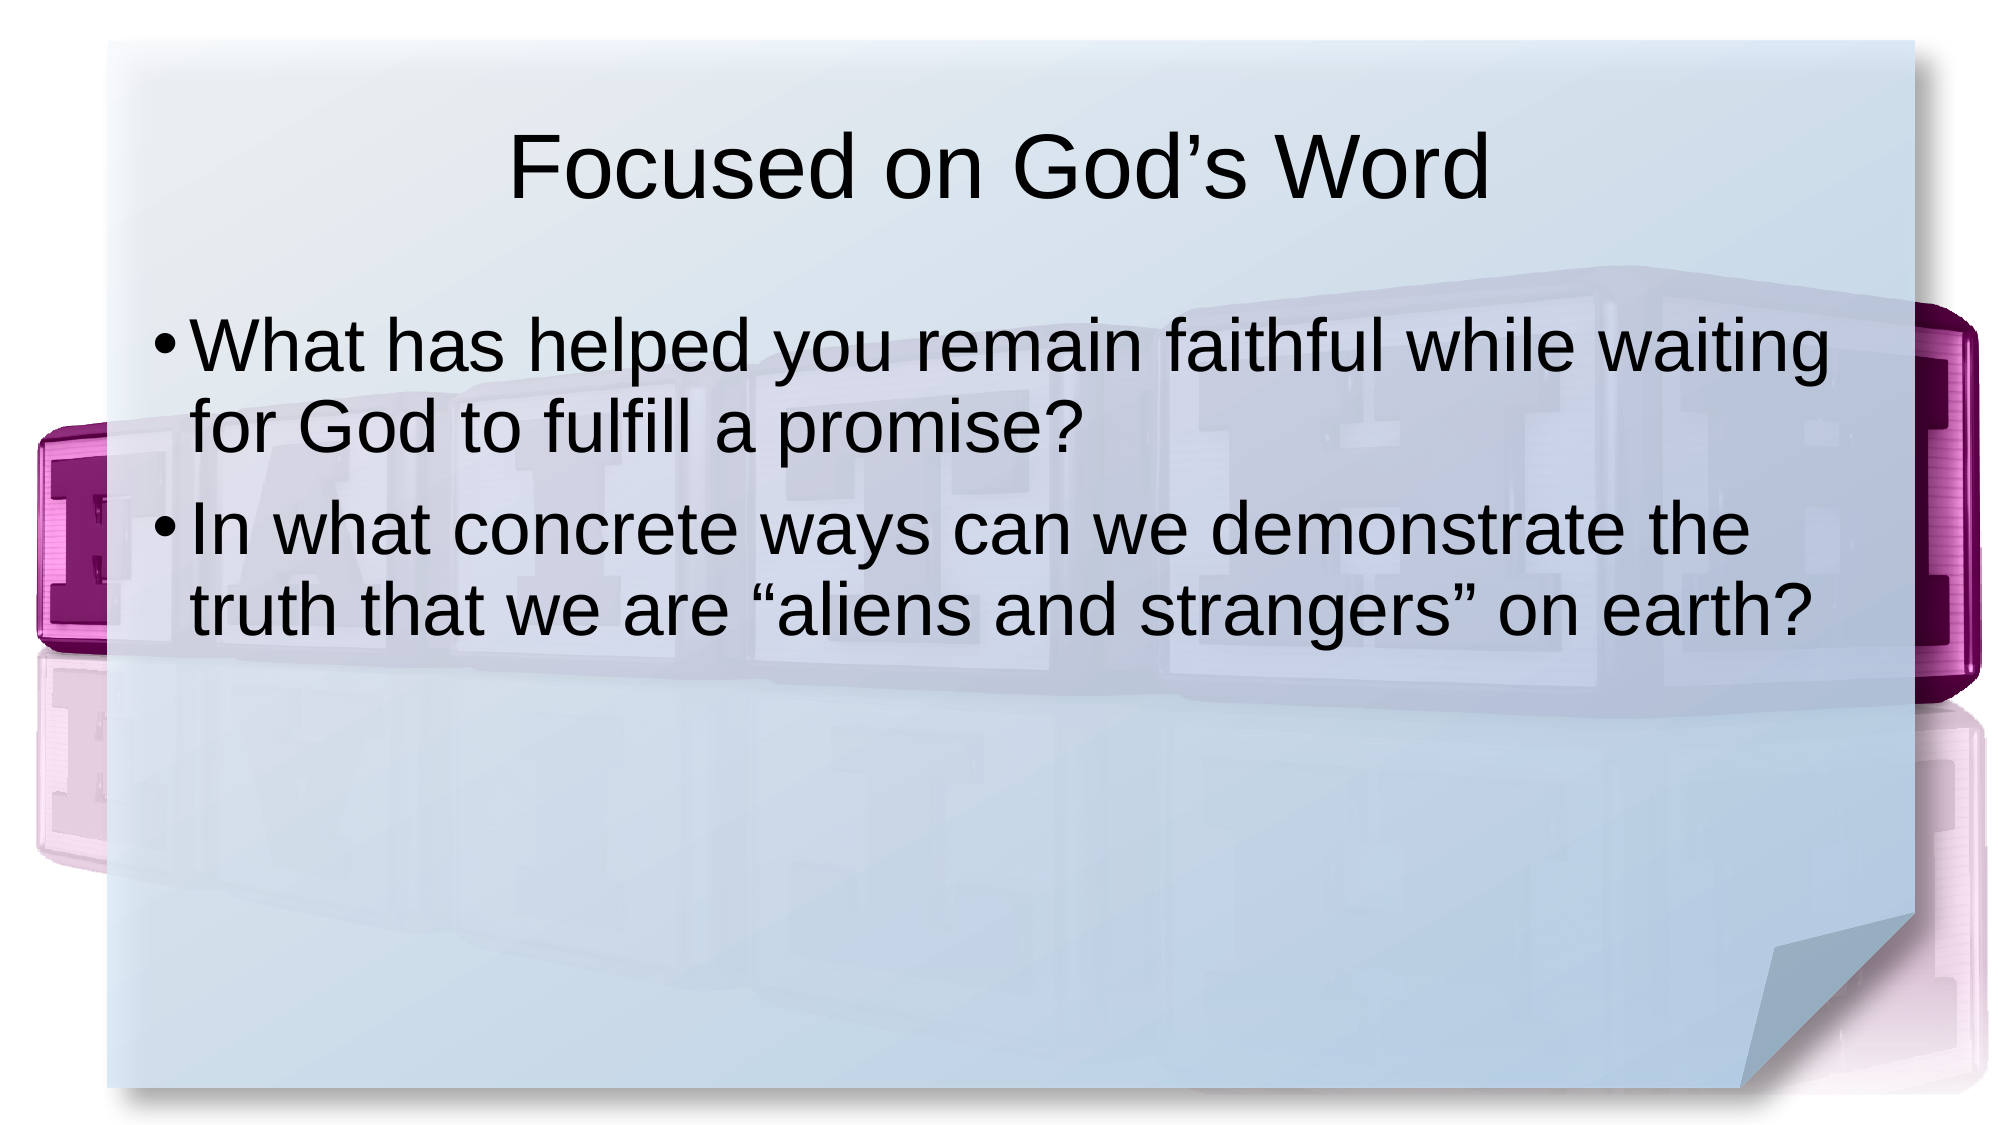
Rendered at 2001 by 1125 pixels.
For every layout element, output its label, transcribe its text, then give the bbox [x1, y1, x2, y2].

title Focused on God’s Word [137, 59, 1863, 278]
picture [0, 0, 2001, 1125]
list What has helped you remain faithful while waiting for God to fulfill a promise? In what concrete ways can we demonstrate the truth that we are “aliens and strangers” on earth? [137, 299, 1863, 1014]
